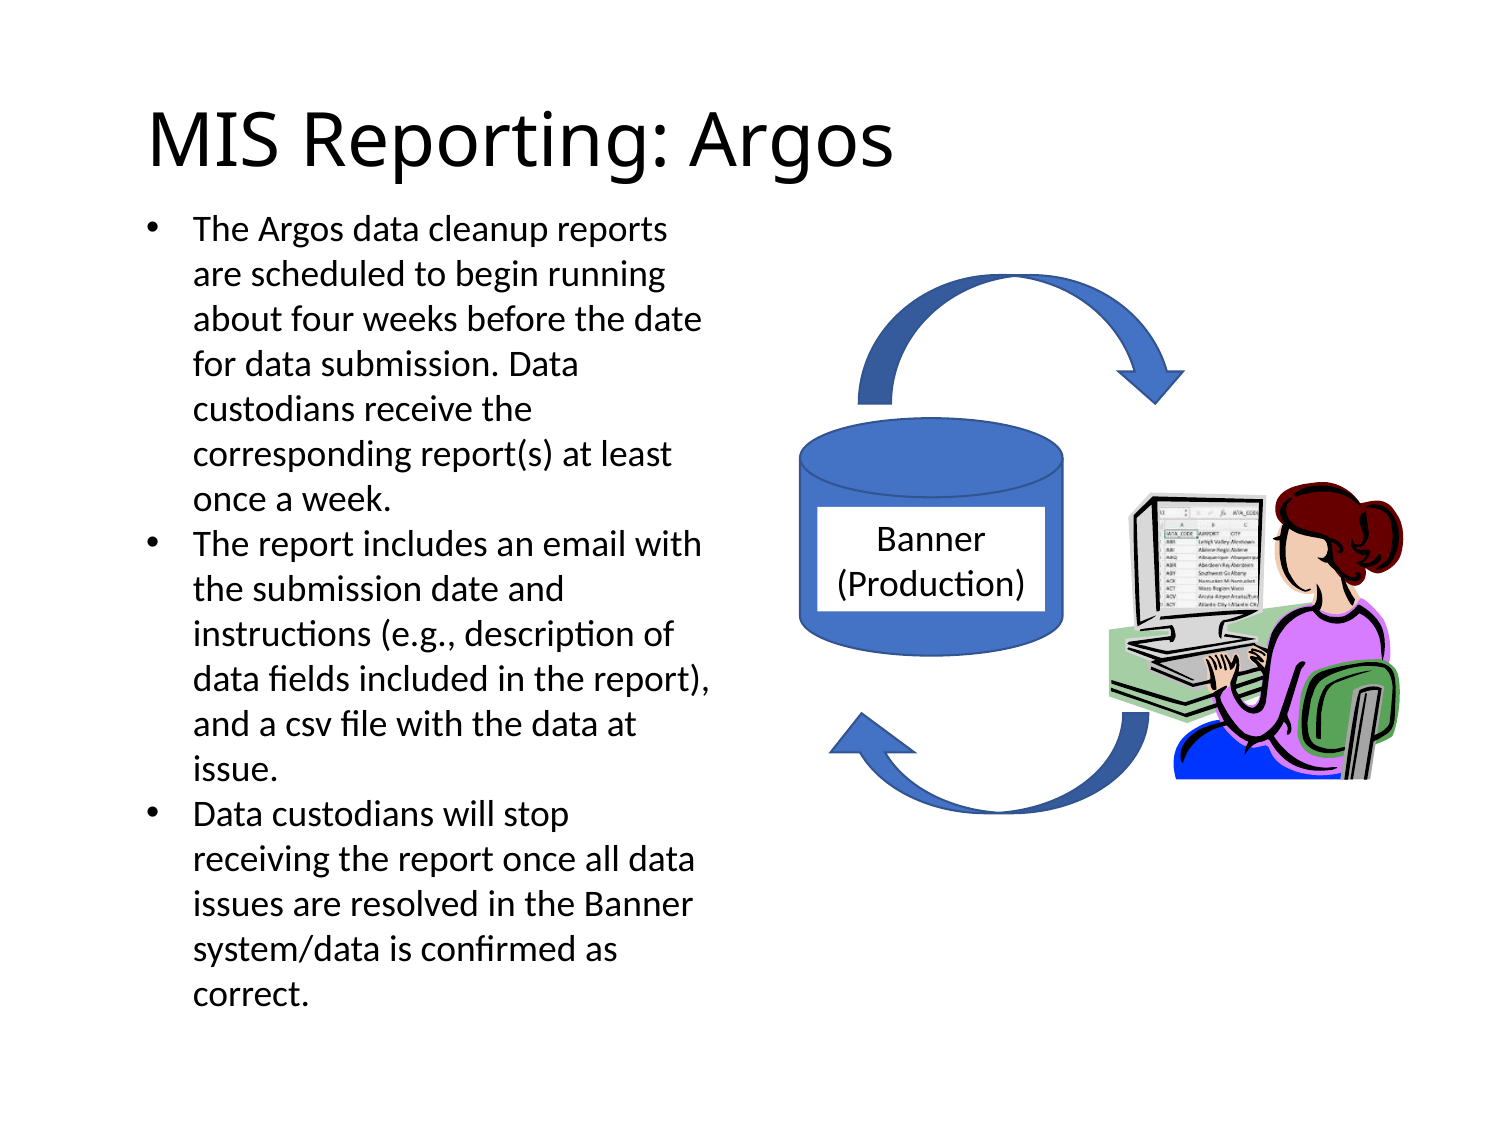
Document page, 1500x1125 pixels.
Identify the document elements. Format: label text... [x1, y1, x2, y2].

text_box MIS Reporting: Argos [131, 76, 1425, 190]
text_box The Argos data cleanup reports are scheduled to begin running about four weeks before the date for data submission. Data custodians receive the corresponding report(s) at least once a week. The report includes an email with the submission date and instructions (e.g., description of data fields included in the report), and a csv file with the data at issue. Data custodians will stop receiving the report once all data issues are resolved in the Banner system/data is confirmed as correct. [131, 196, 728, 1022]
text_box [799, 274, 1404, 814]
